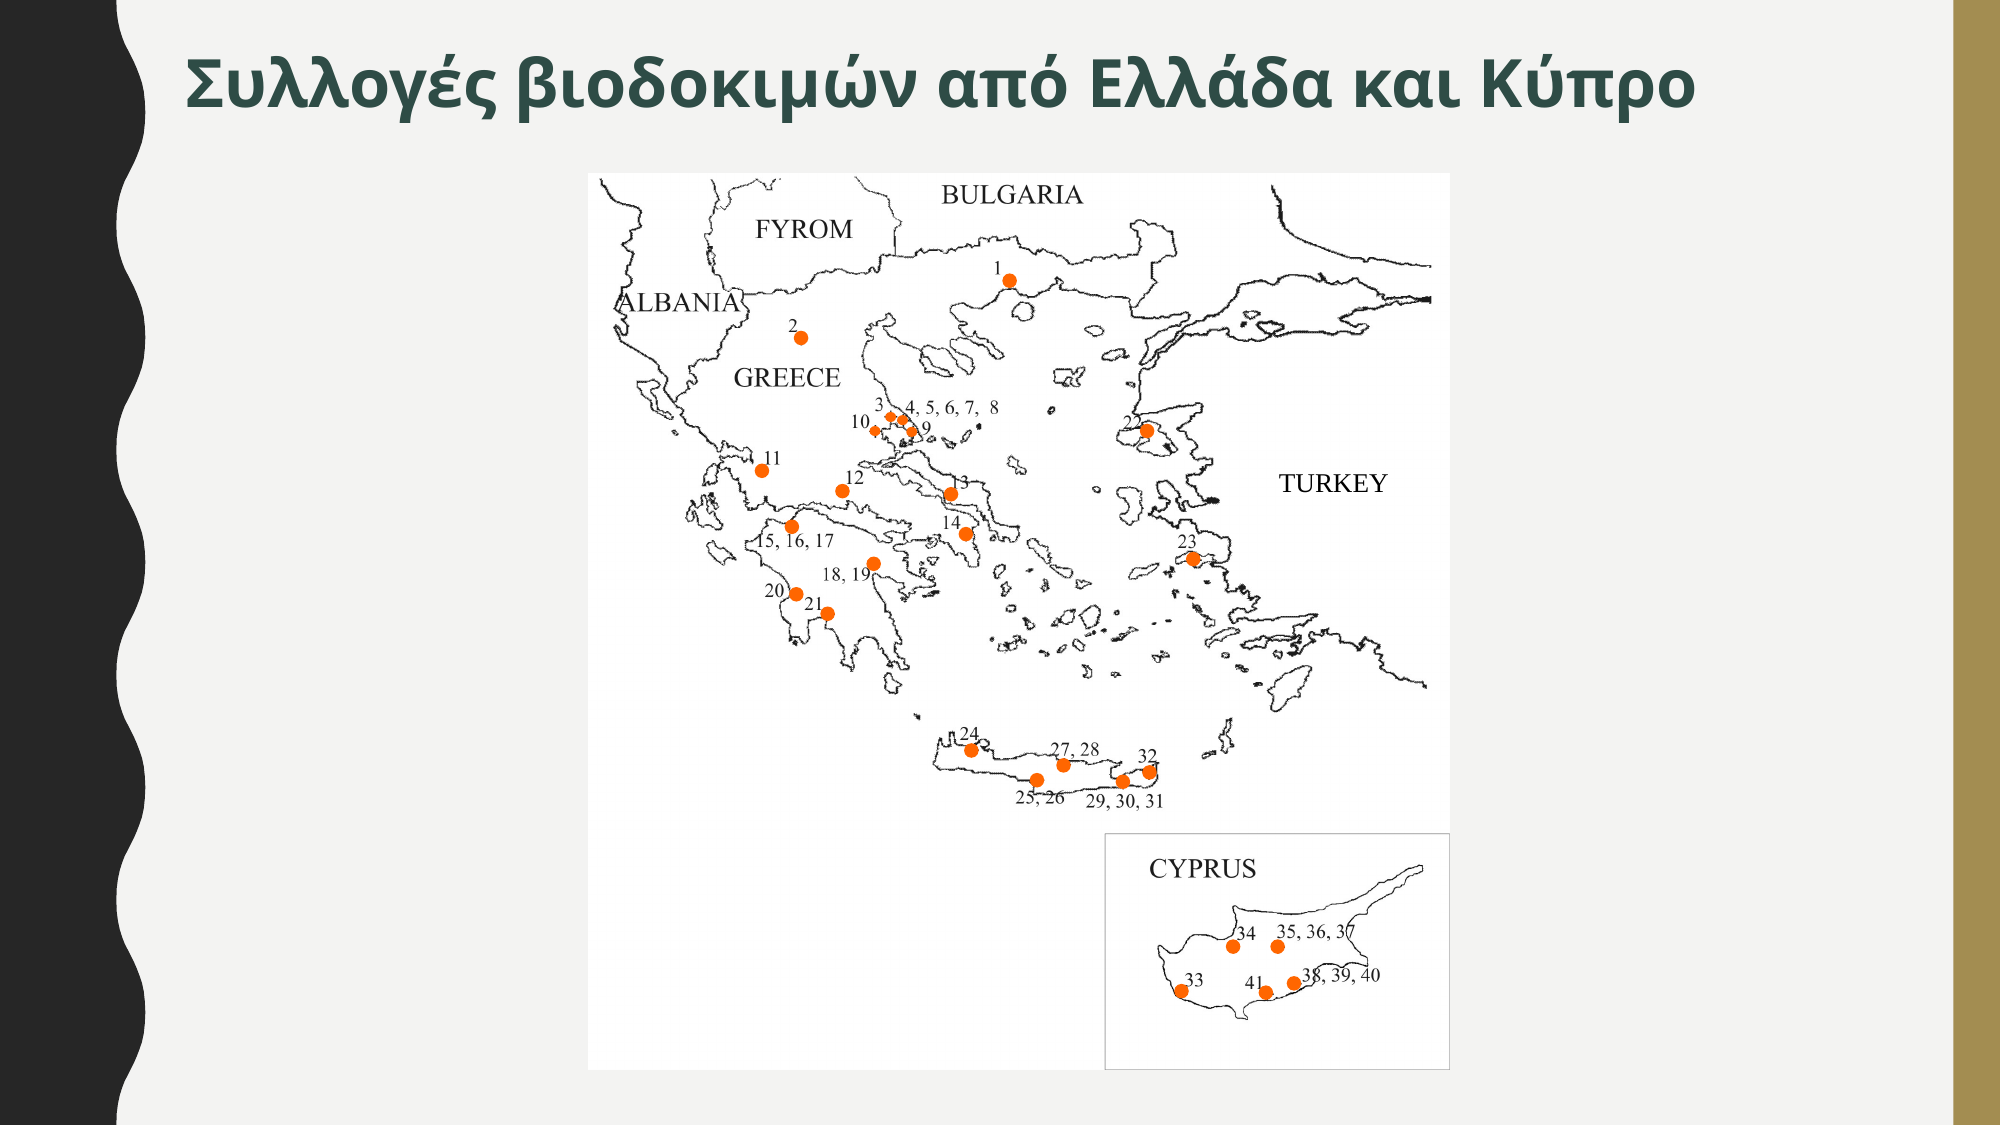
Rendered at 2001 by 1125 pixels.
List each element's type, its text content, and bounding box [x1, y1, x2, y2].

text_box Συλλογές βιοδοκιμών από Ελλάδα και Κύπρο [170, 33, 1714, 128]
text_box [587, 173, 1450, 1070]
